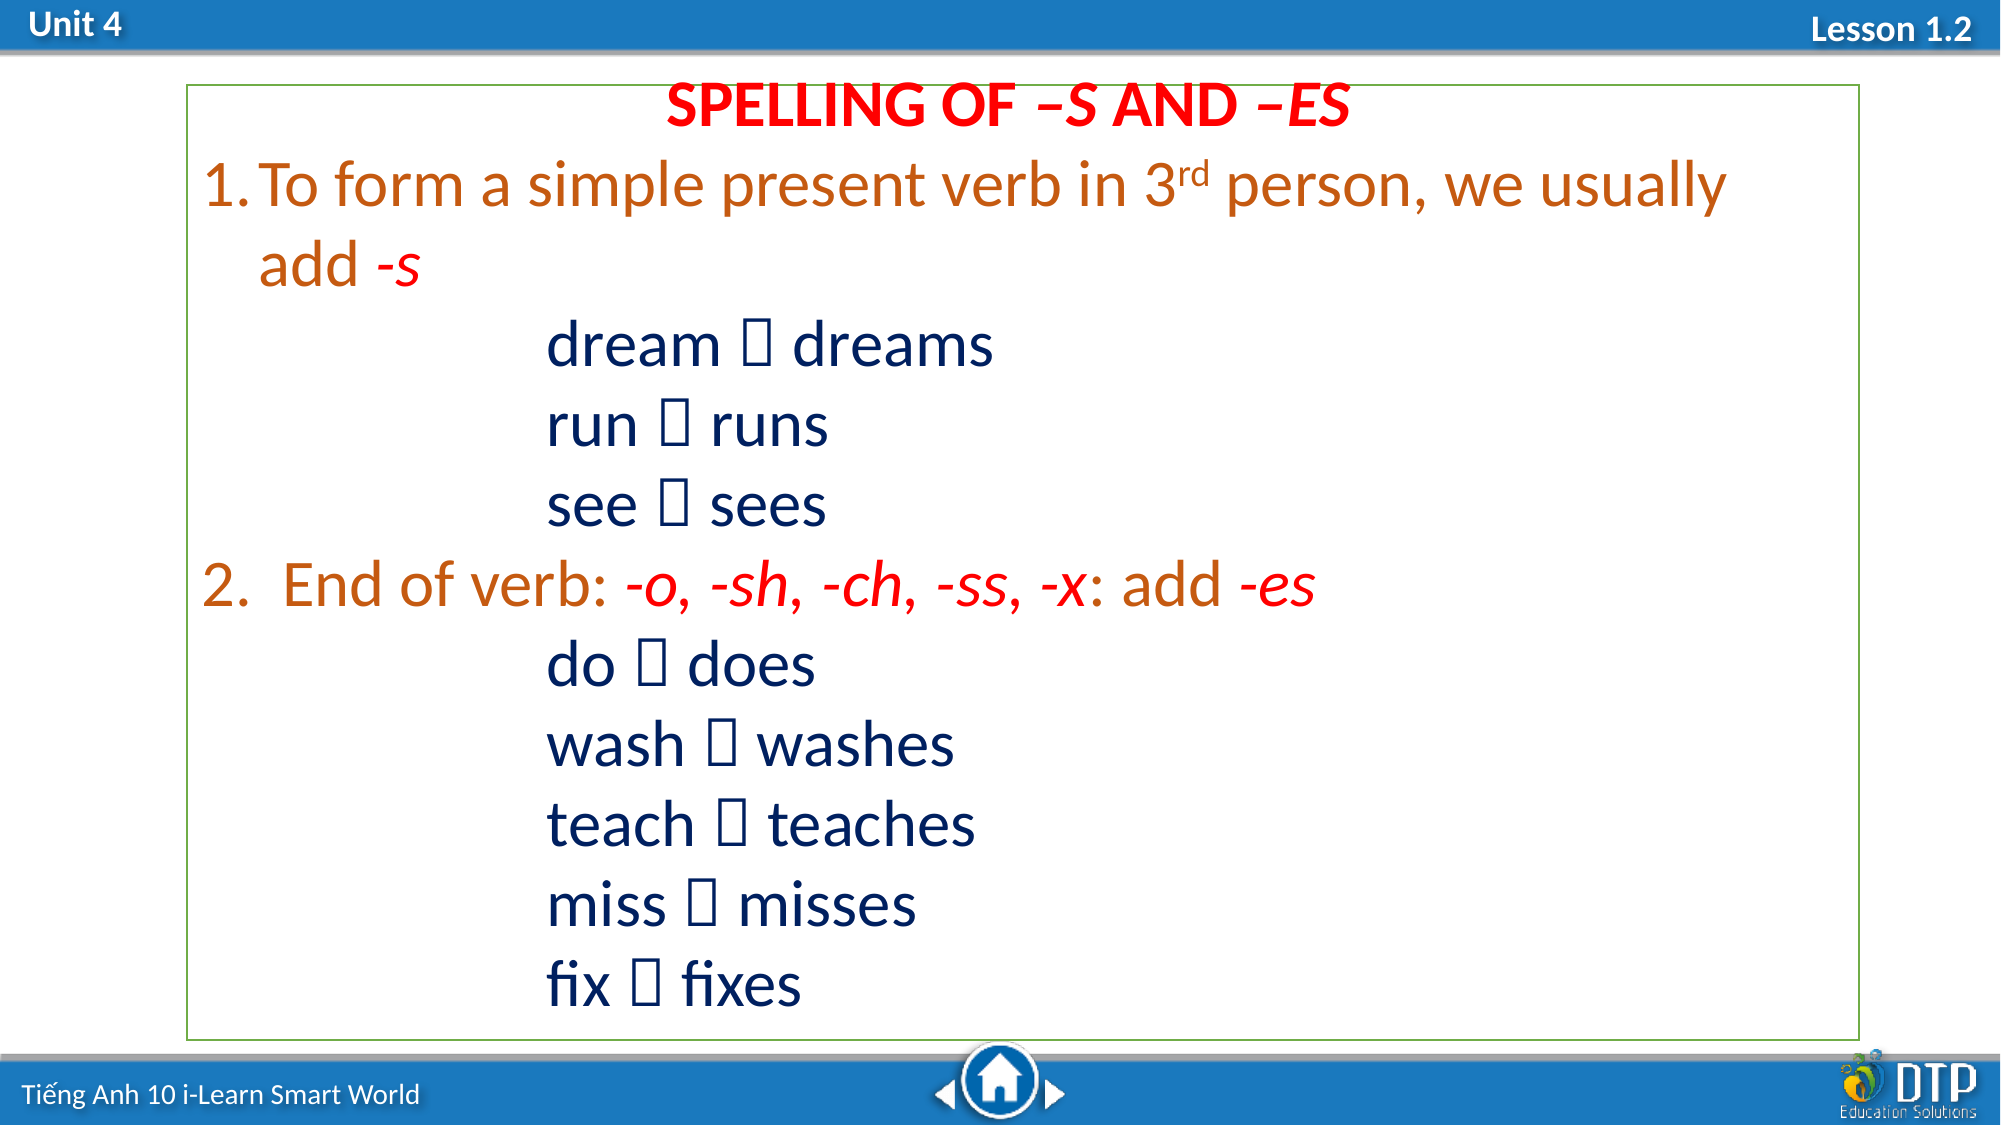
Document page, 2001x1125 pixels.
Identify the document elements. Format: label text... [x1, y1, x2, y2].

text_box SPELLING OF –S AND –ES To form a simple present verb in 3rd person, we usually add -s dream  dreams run  runs see  sees 2. End of verb: -o, -sh, -ch, -ss, -x: add -es do  does wash  washes teach  teaches miss  misses fix  fixes [186, 84, 1860, 1041]
picture [0, 0, 2001, 1125]
